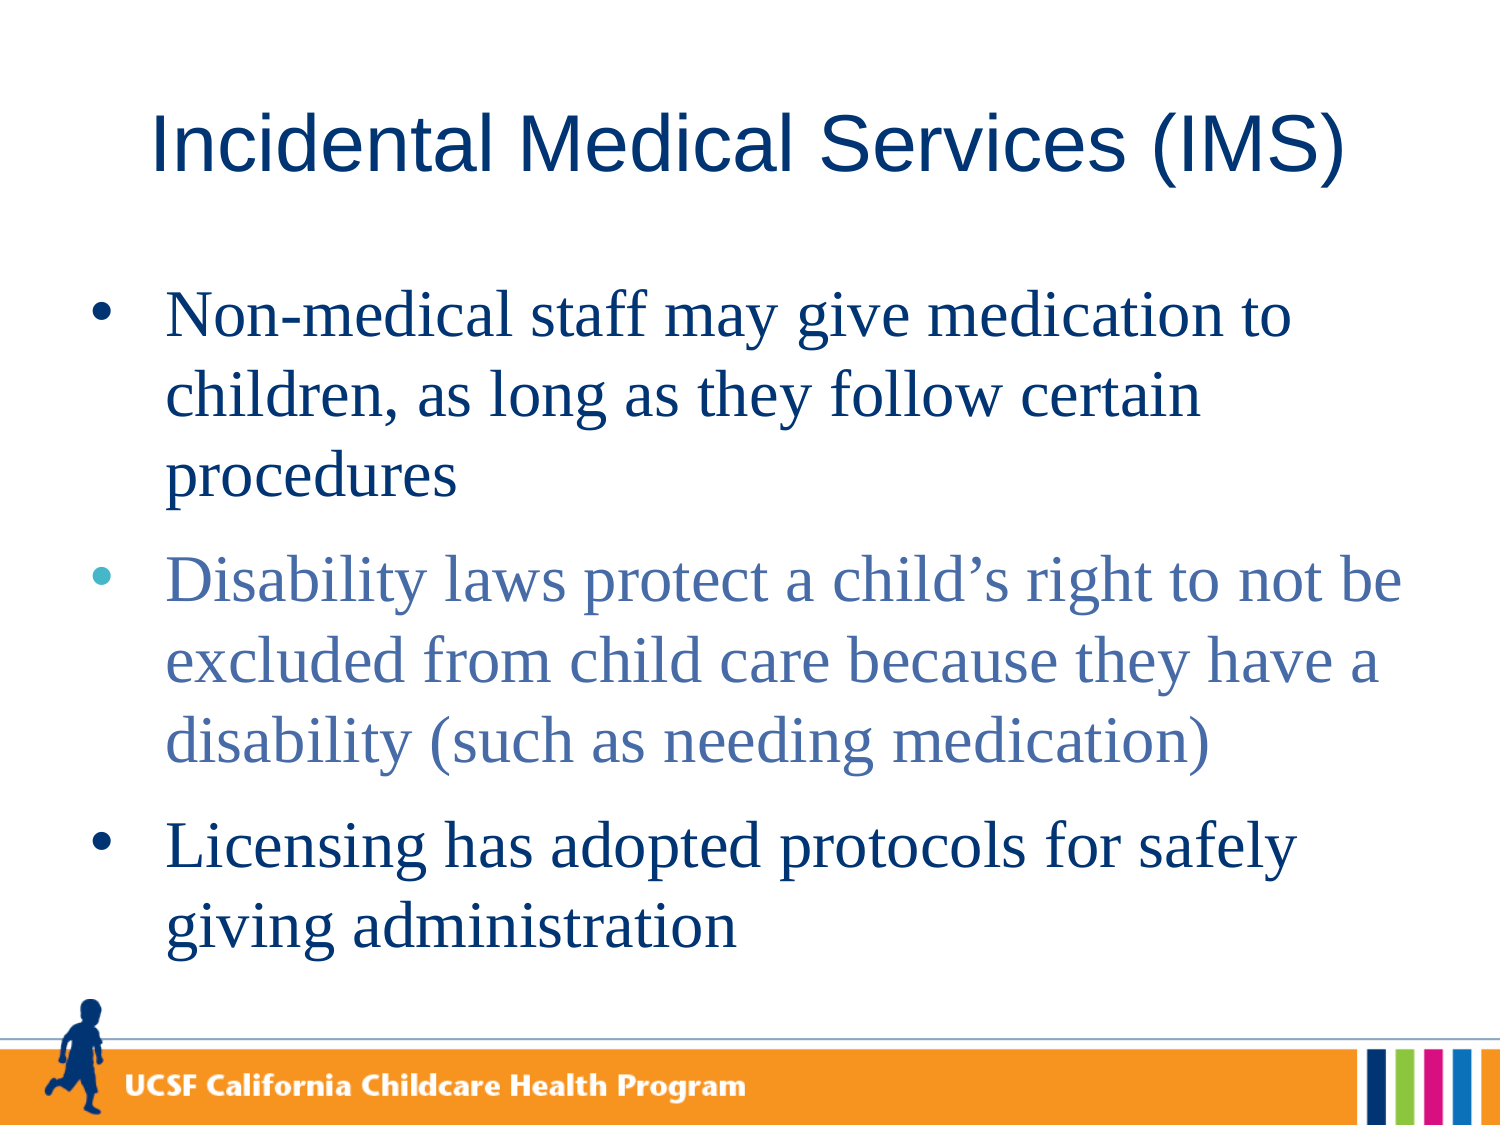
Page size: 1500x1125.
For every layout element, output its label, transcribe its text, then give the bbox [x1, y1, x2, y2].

picture [0, 999, 1500, 1125]
title Incidental Medical Services (IMS) [75, 45, 1425, 233]
list Non-medical staff may give medication to children, as long as they follow certain procedures Disability laws protect a child’s right to not be excluded from child care because they have a disability (such as needing medication) Licensing has adopted protocols for safely giving administration [75, 262, 1425, 1005]
